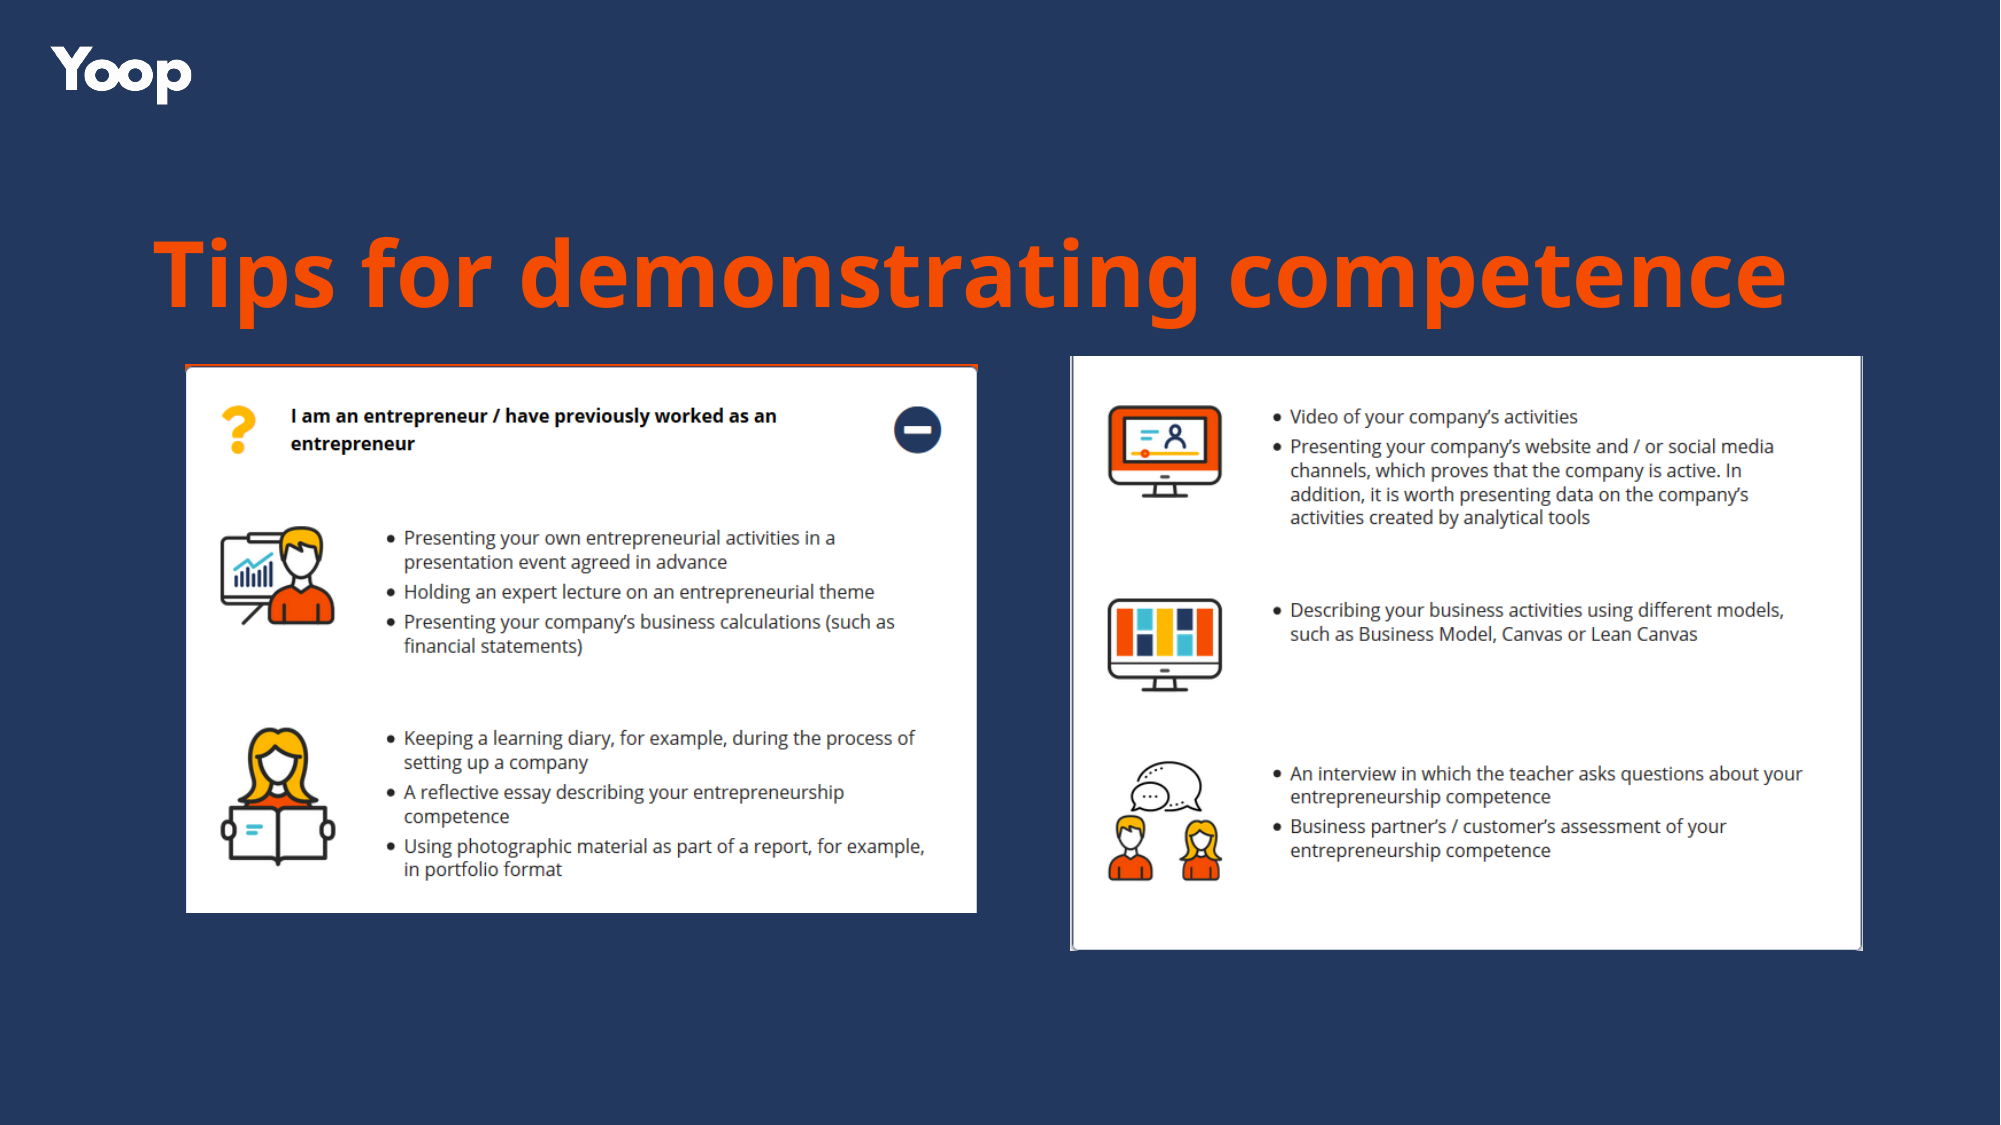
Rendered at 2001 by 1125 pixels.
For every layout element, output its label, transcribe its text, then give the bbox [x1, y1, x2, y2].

picture [1070, 356, 1863, 951]
picture [185, 364, 978, 913]
picture [50, 46, 192, 105]
title Tips for demonstrating competence [137, 190, 1863, 365]
